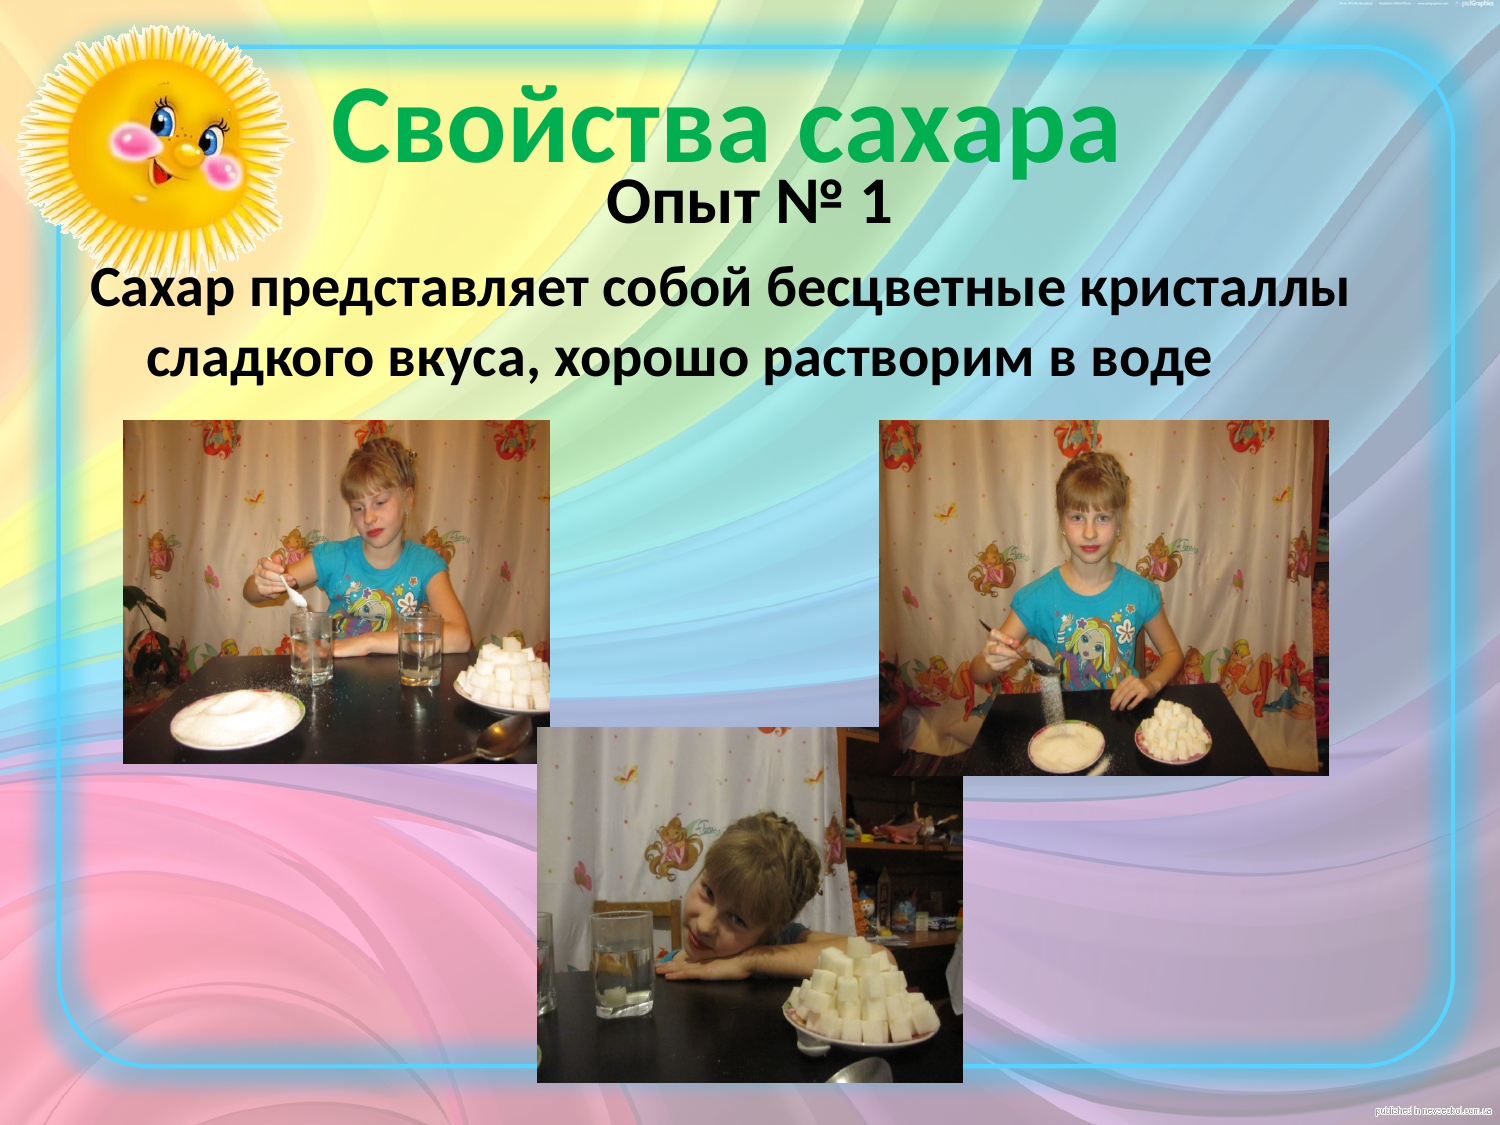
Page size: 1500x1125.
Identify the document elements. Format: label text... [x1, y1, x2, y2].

picture [123, 420, 1330, 1083]
text_box Свойства сахара [316, 42, 1138, 193]
picture [11, 11, 340, 340]
list Опыт № 1 Сахар представляет собой бесцветные кристаллы сладкого вкуса, хорошо растворим в воде [75, 149, 1425, 1005]
